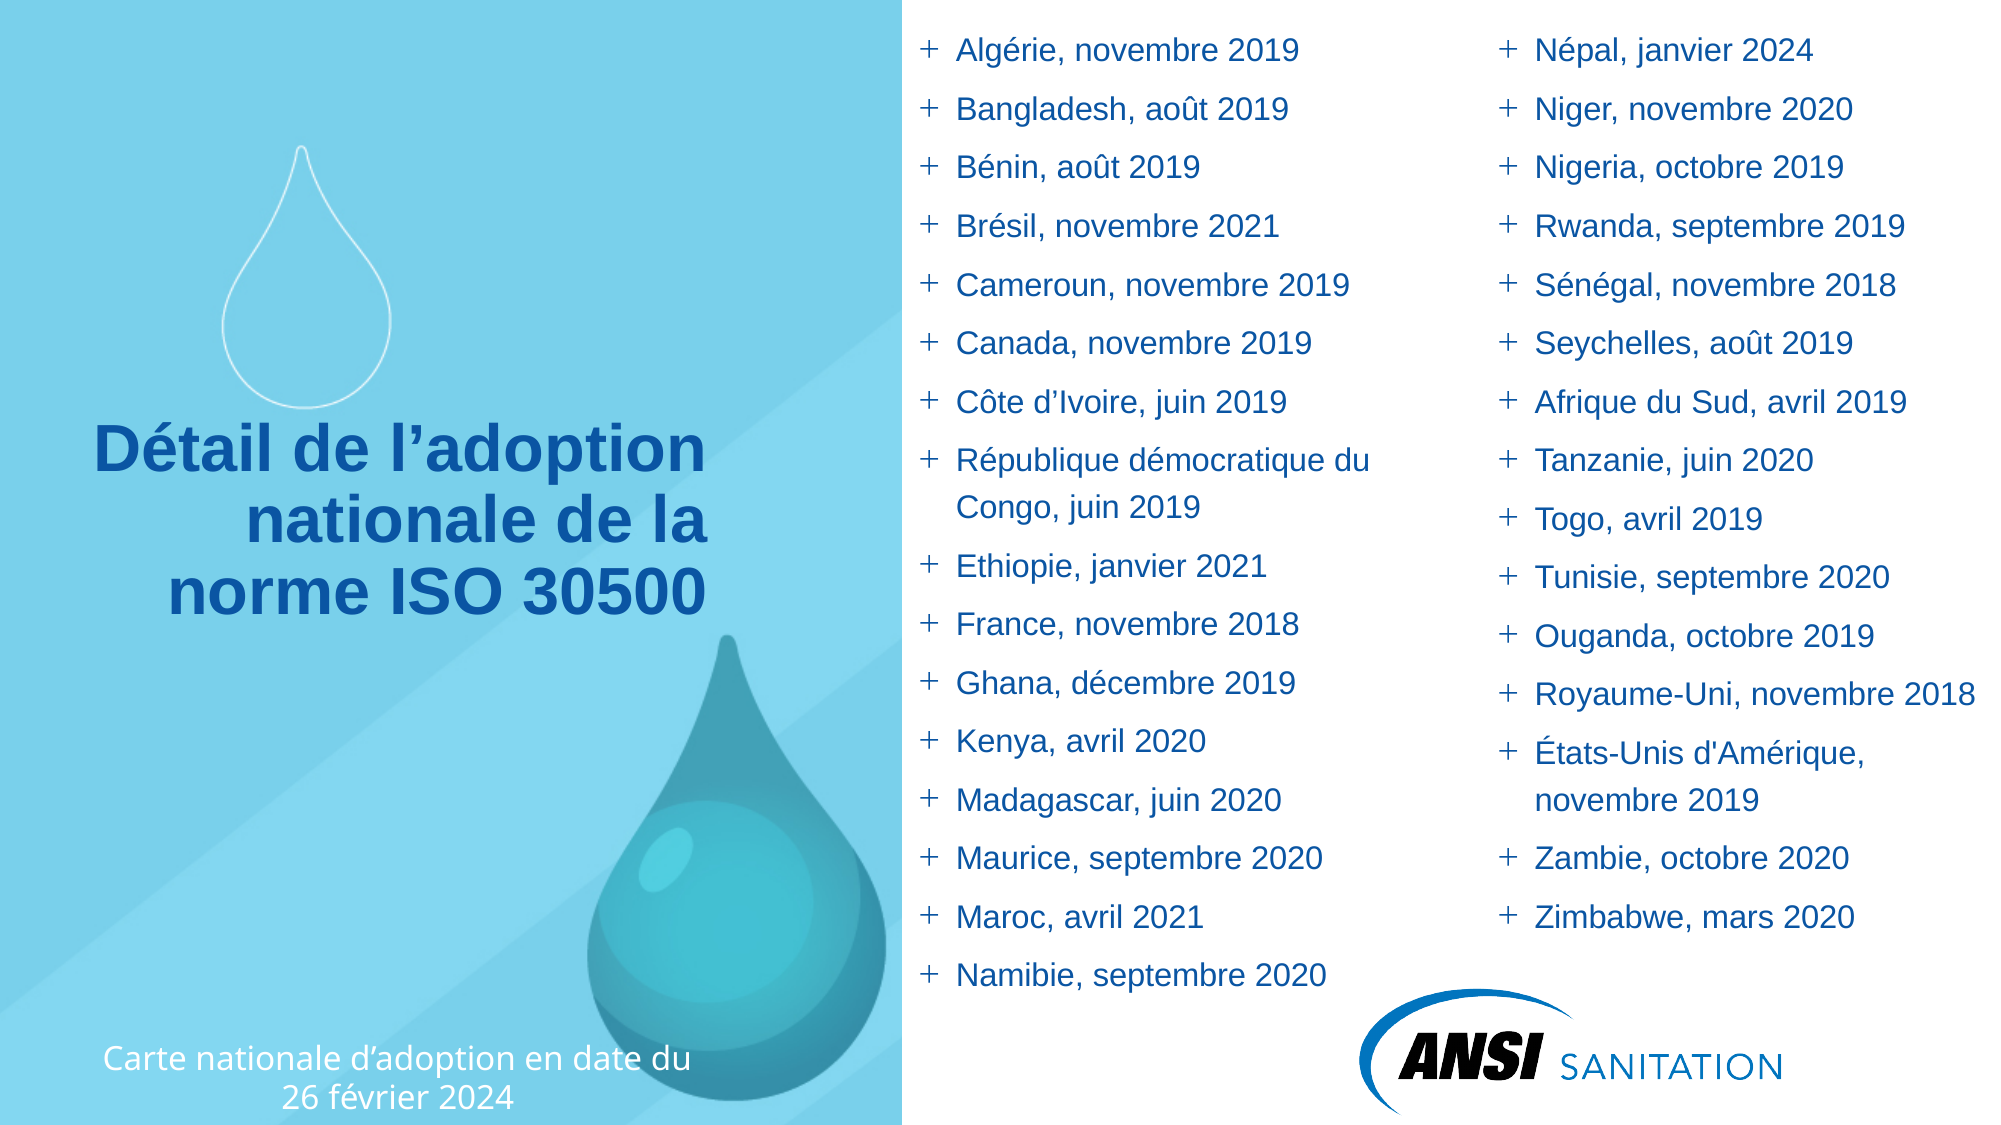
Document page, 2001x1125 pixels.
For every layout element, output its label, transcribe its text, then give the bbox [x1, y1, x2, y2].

picture [0, 0, 902, 1125]
text_box Carte nationale d’adoption en date du 26 février 2024 [11, 1030, 785, 1123]
list Algérie, novembre 2019 Bangladesh, août 2019 Bénin, août 2019 Brésil, novembre 2021 Cameroun, novembre 2019 Canada, novembre 2019 Côte d’Ivoire, juin 2019 République démocratique du Congo, juin 2019 Ethiopie, janvier 2021 France, novembre 2018 Ghana, décembre 2019 Kenya, avril 2020 Madagascar, juin 2020 Maurice, septembre 2020 Maroc, avril 2021 Namibie, septembre 2020 Népal, janvier 2024 Niger, novembre 2020 Nigeria, octobre 2019 Rwanda, septembre 2019 Sénégal, novembre 2018 Seychelles, août 2019 Afrique du Sud, avril 2019 Tanzanie, juin 2020 Togo, avril 2019 Tunisie, septembre 2020 Ouganda, octobre 2019 Royaume-Uni, novembre 2018 États-Unis d'Amérique, novembre 2019 Zambie, octobre 2020 Zimbabwe, mars 2020 [917, 20, 2000, 995]
picture [1343, 995, 1809, 1125]
title Détail de l’adoption nationale de la norme ISO 30500 [63, 412, 708, 631]
